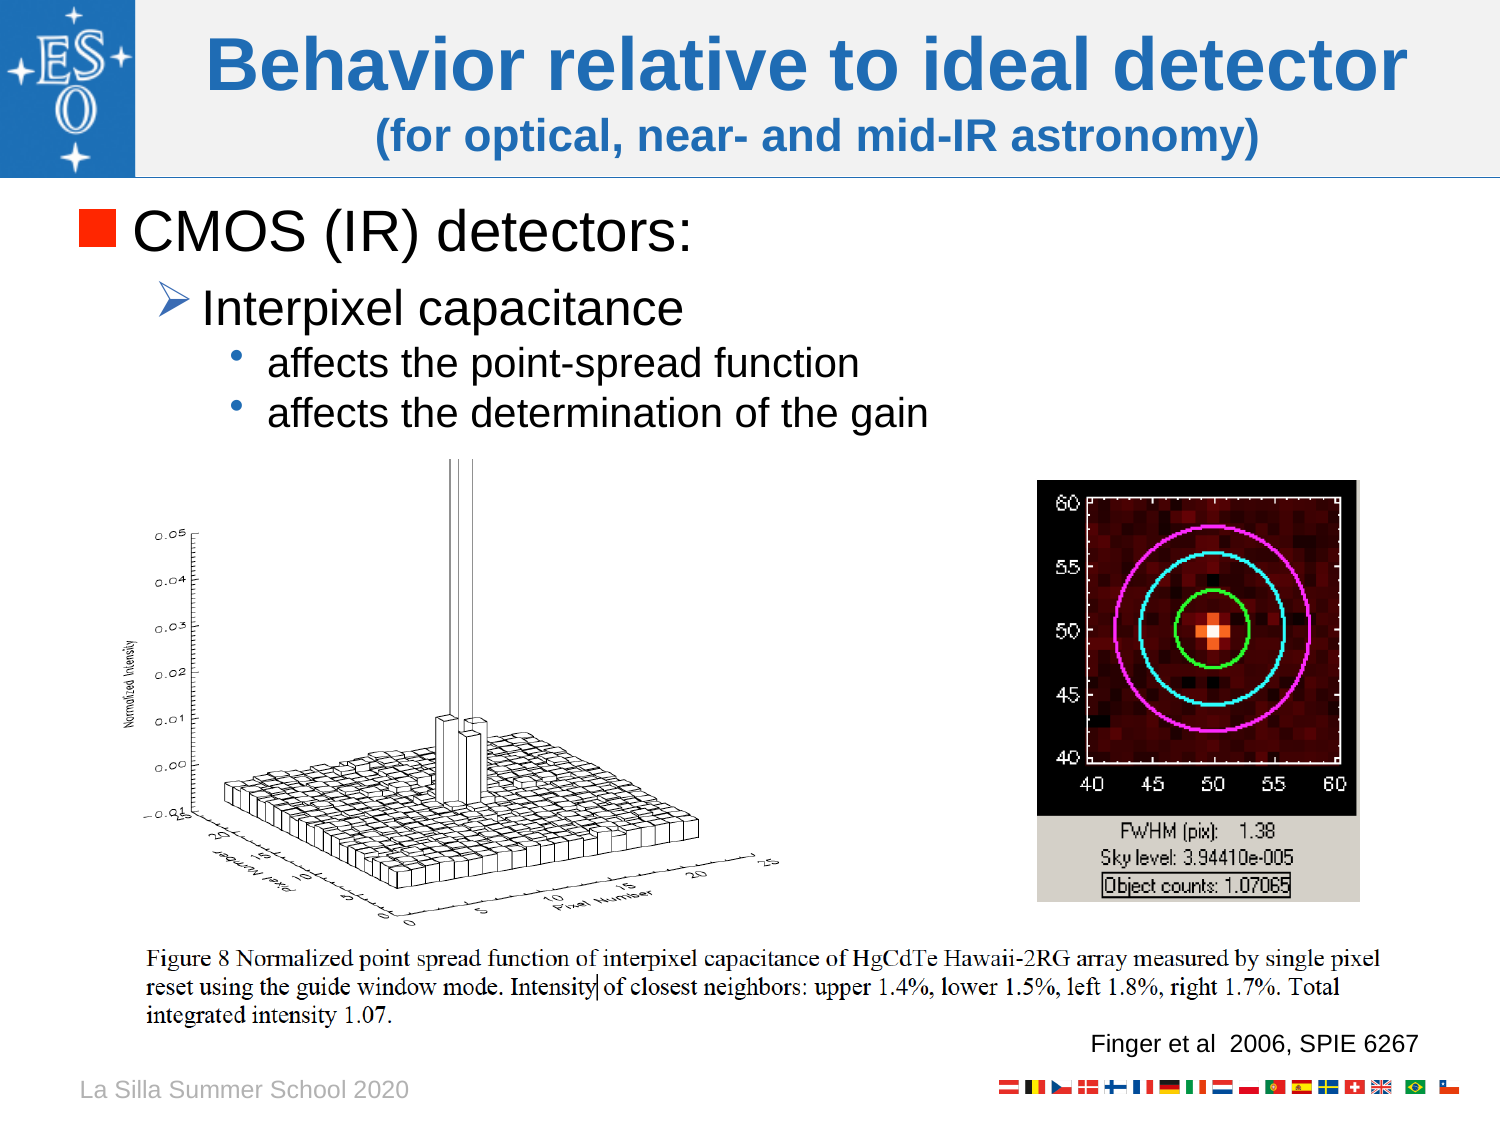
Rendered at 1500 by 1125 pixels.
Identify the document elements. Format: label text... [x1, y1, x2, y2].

list CMOS (IR) detectors: Interpixel capacitance affects the point-spread function affects the determination of the gain [64, 185, 1500, 1052]
picture [998, 1080, 1460, 1094]
title Behavior relative to ideal detector (for optical, near- and mid-IR astronomy) [135, 0, 1500, 176]
text_box Finger et al 2006, SPIE 6267 [1055, 1020, 1456, 1066]
footer La Silla Summer School 2020 [64, 1058, 855, 1119]
picture [79, 209, 116, 247]
picture [82, 459, 1418, 1030]
